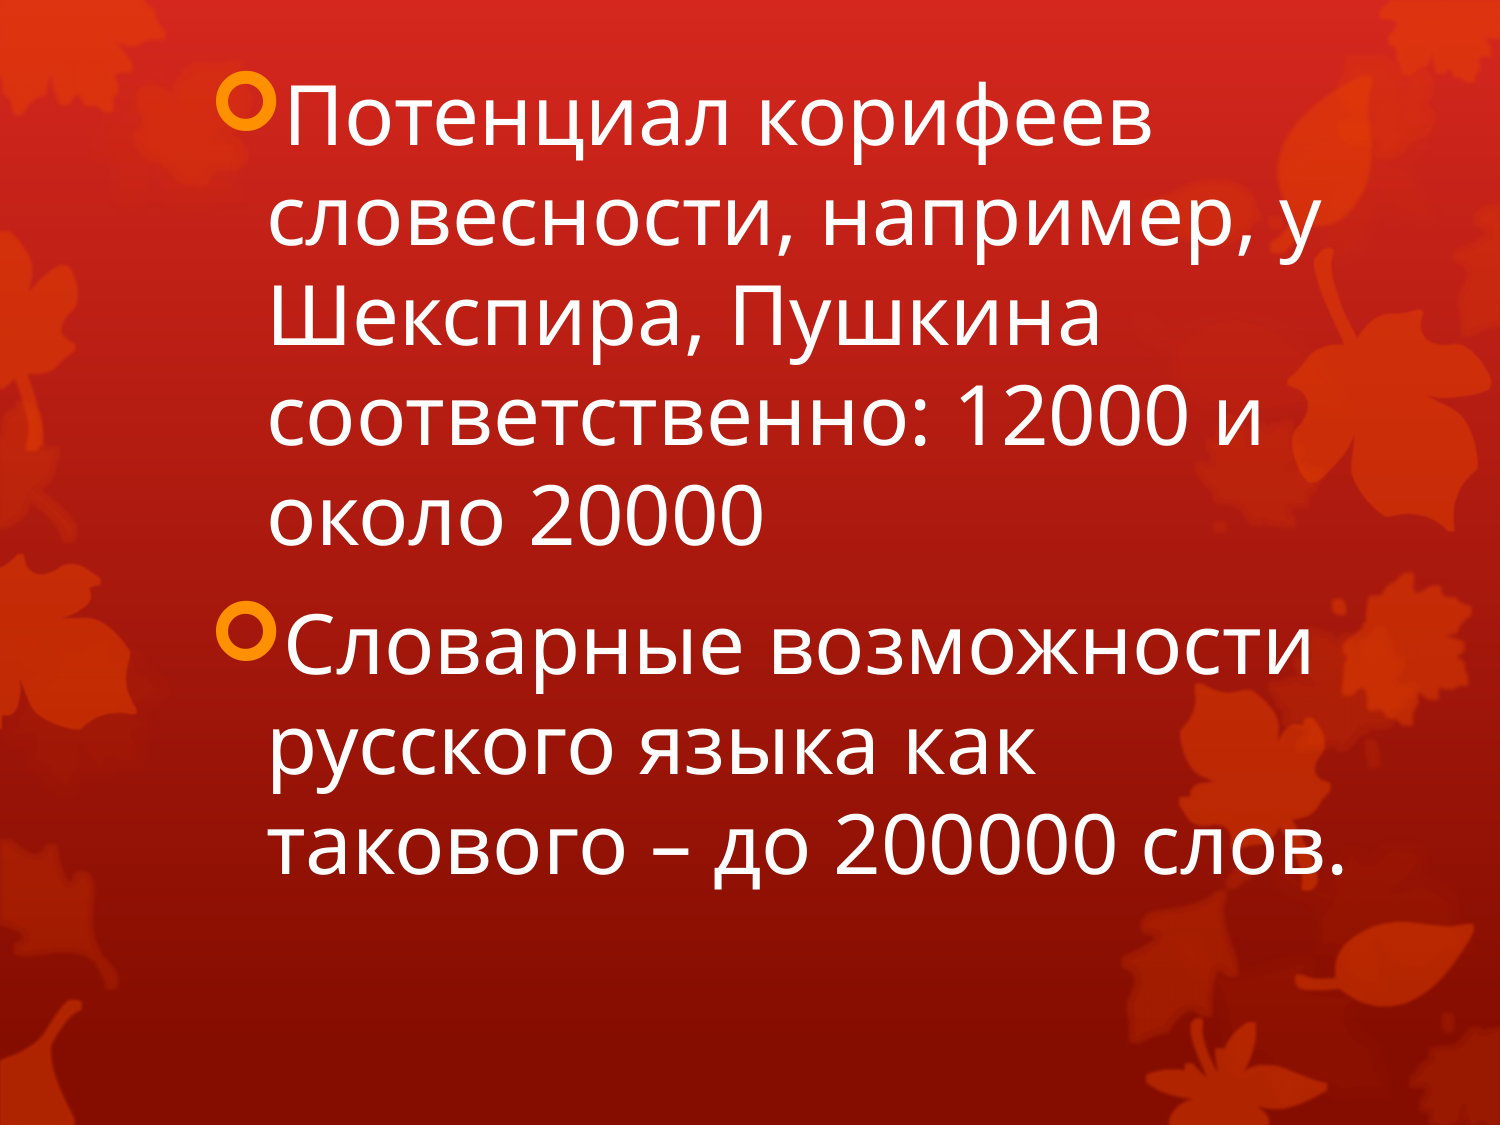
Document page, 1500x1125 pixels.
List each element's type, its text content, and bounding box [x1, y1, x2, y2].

list Потенциал корифеев словесности, например, у Шекспира, Пушкина соответственно: 12000 и около 20000 Словарные возможности русского языка как такового – до 200000 слов. [194, 184, 1420, 910]
